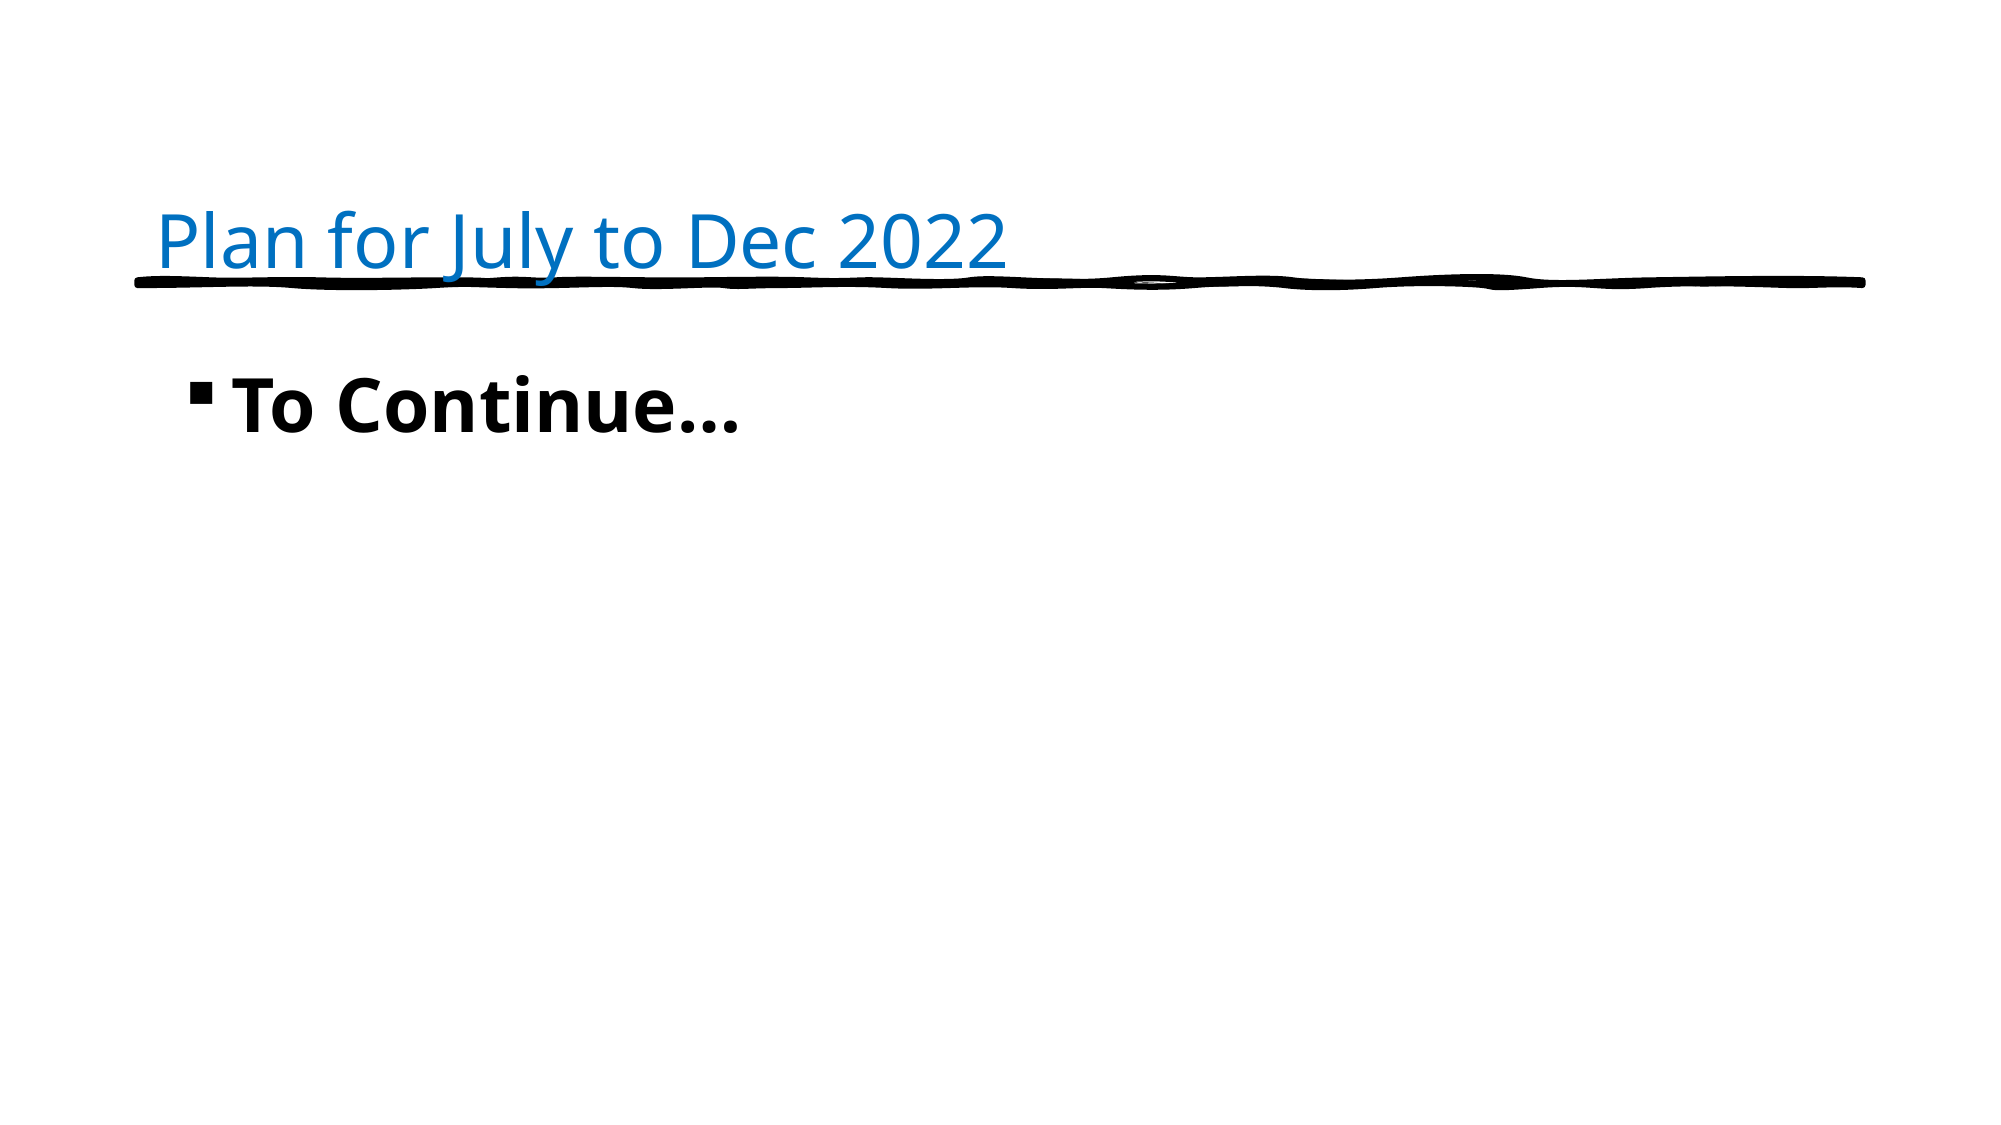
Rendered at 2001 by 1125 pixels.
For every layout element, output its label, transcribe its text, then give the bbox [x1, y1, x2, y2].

text_box To Continue… [169, 350, 1661, 456]
title Plan for July to Dec 2022 [140, 0, 1272, 291]
